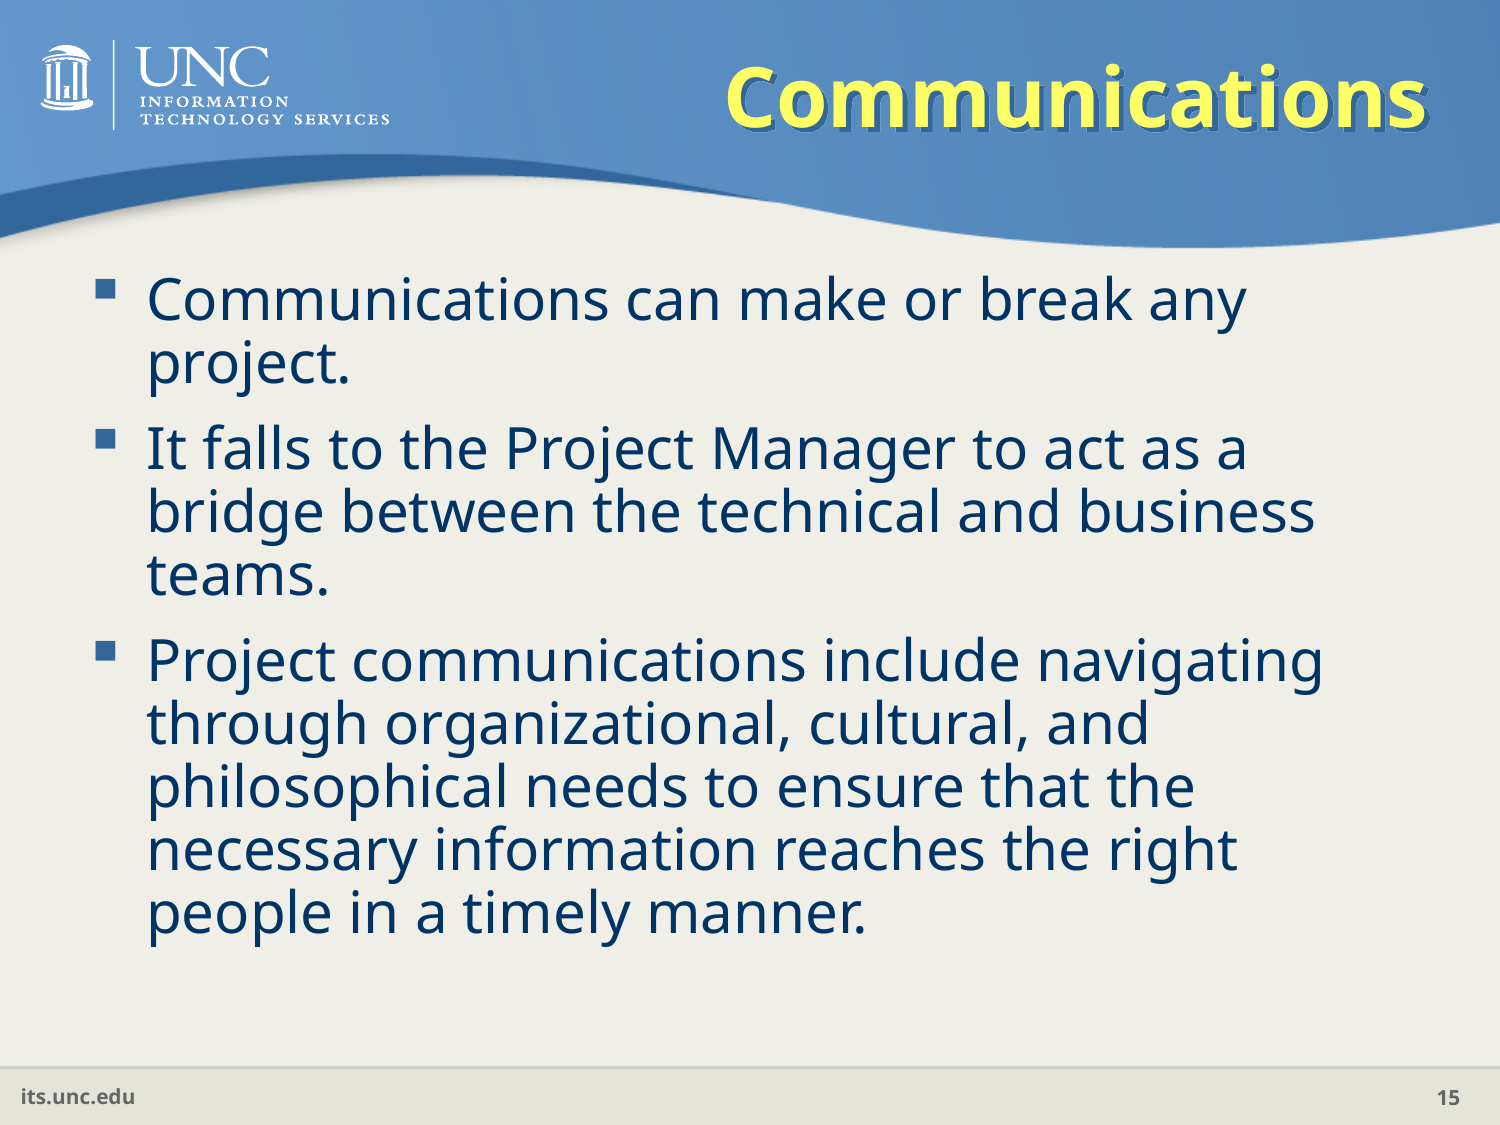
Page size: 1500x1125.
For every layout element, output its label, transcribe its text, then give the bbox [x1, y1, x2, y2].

list Communications can make or break any project. It falls to the Project Manager to act as a bridge between the technical and business teams. Project communications include navigating through organizational, cultural, and philosophical needs to ensure that the necessary information reaches the right people in a timely manner. [75, 262, 1425, 1005]
title Communications [369, 7, 1444, 196]
picture [0, 0, 1500, 1125]
